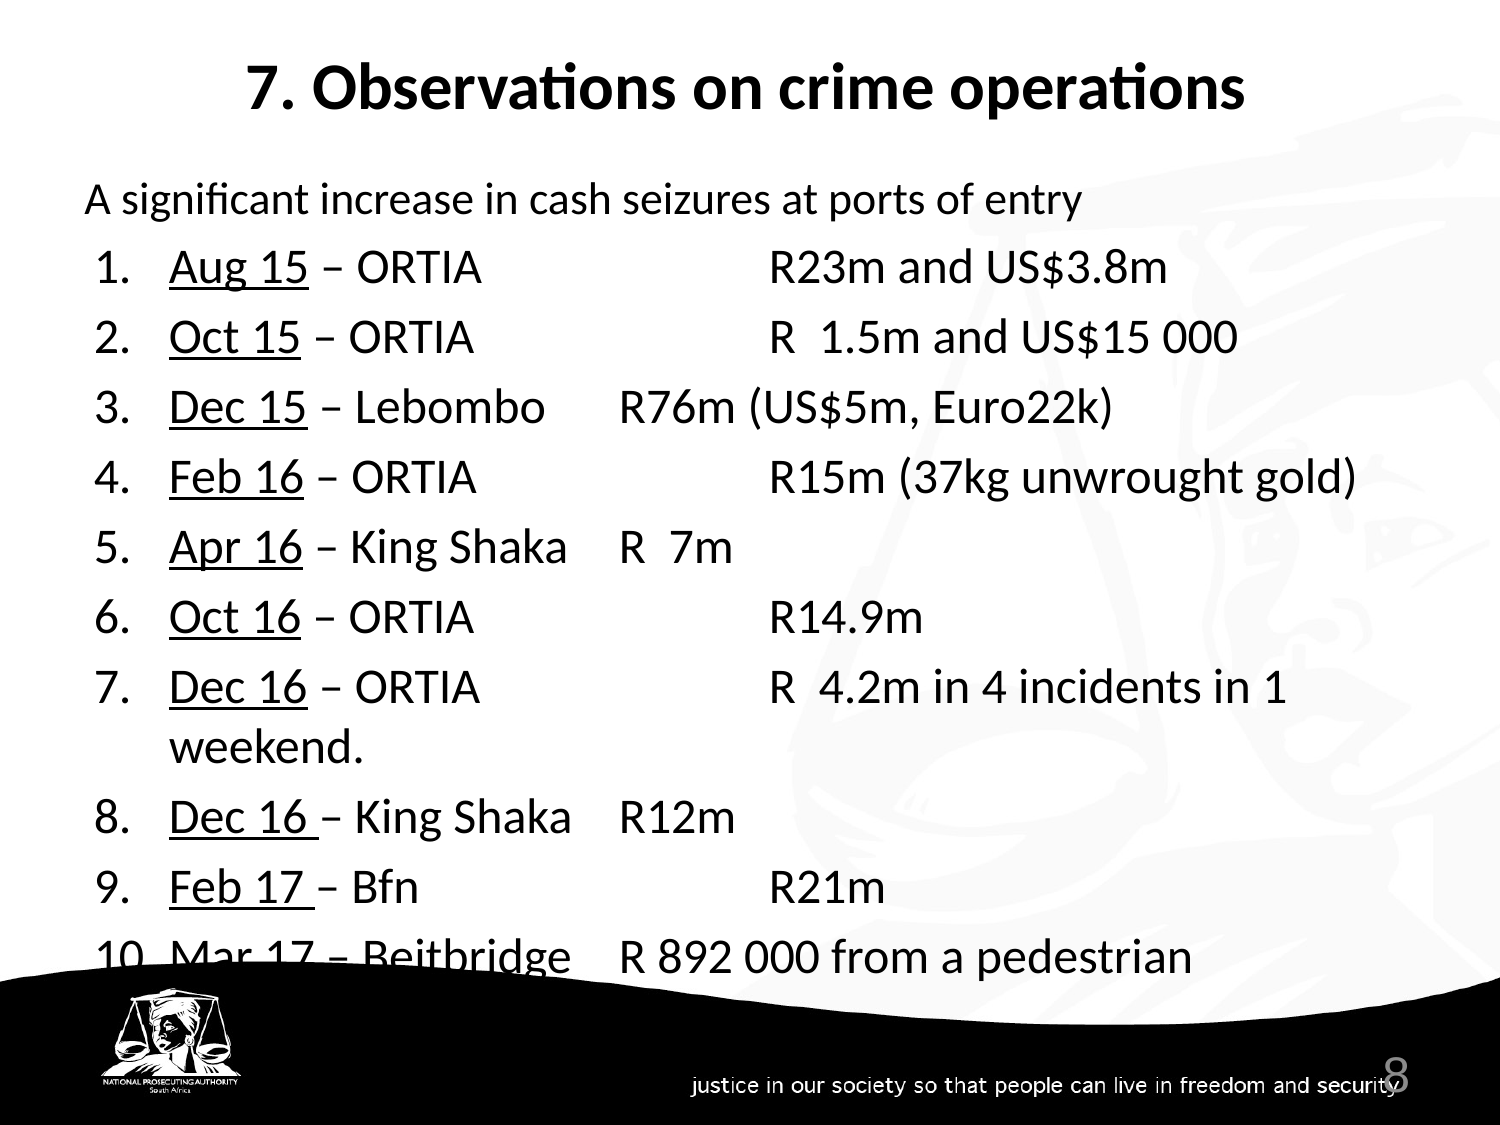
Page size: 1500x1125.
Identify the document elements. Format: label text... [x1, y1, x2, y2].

text_box 7. Observations on crime operations [83, 35, 1410, 161]
slide_number 8 [1074, 1042, 1425, 1103]
picture [101, 882, 112, 887]
text_box A significant increase in cash seizures at ports of entry Aug 15 – ORTIA R23m and US$3.8m Oct 15 – ORTIA R 1.5m and US$15 000 Dec 15 – Lebombo R76m (US$5m, Euro22k) Feb 16 – ORTIA R15m (37kg unwrought gold) Apr 16 – King Shaka R 7m Oct 16 – ORTIA R14.9m Dec 16 – ORTIA R 4.2m in 4 incidents in 1 weekend. Dec 16 – King Shaka R12m Feb 17 – Bfn R21m Mar 17 – Beitbridge R 892 000 from a pedestrian [69, 160, 1410, 882]
picture [0, 63, 1500, 1125]
